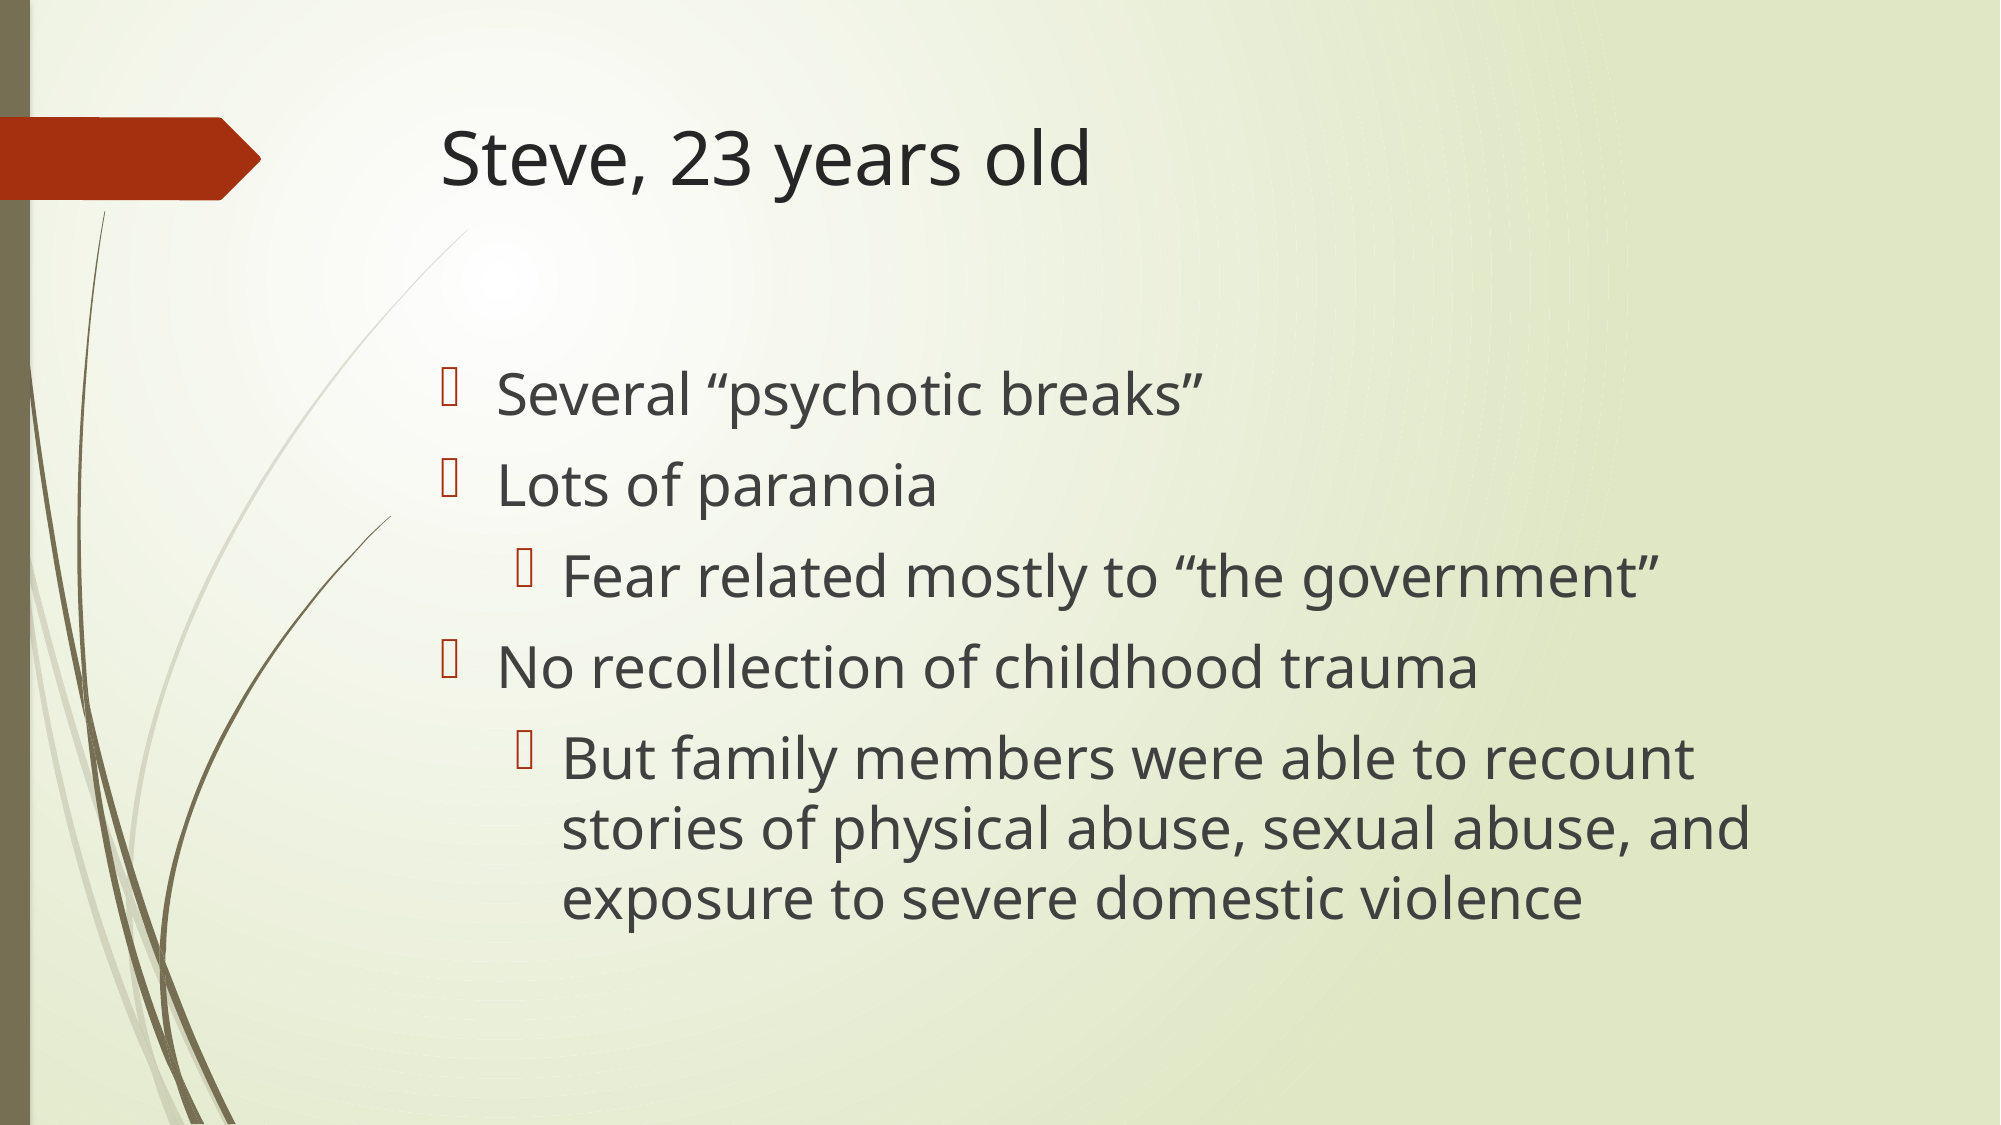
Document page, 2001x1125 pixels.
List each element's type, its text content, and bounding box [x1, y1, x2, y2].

list Several “psychotic breaks” Lots of paranoia Fear related mostly to “the government” No recollection of childhood trauma But family members were able to recount stories of physical abuse, sexual abuse, and exposure to severe domestic violence [424, 350, 1888, 970]
title Steve, 23 years old [425, 102, 1888, 313]
